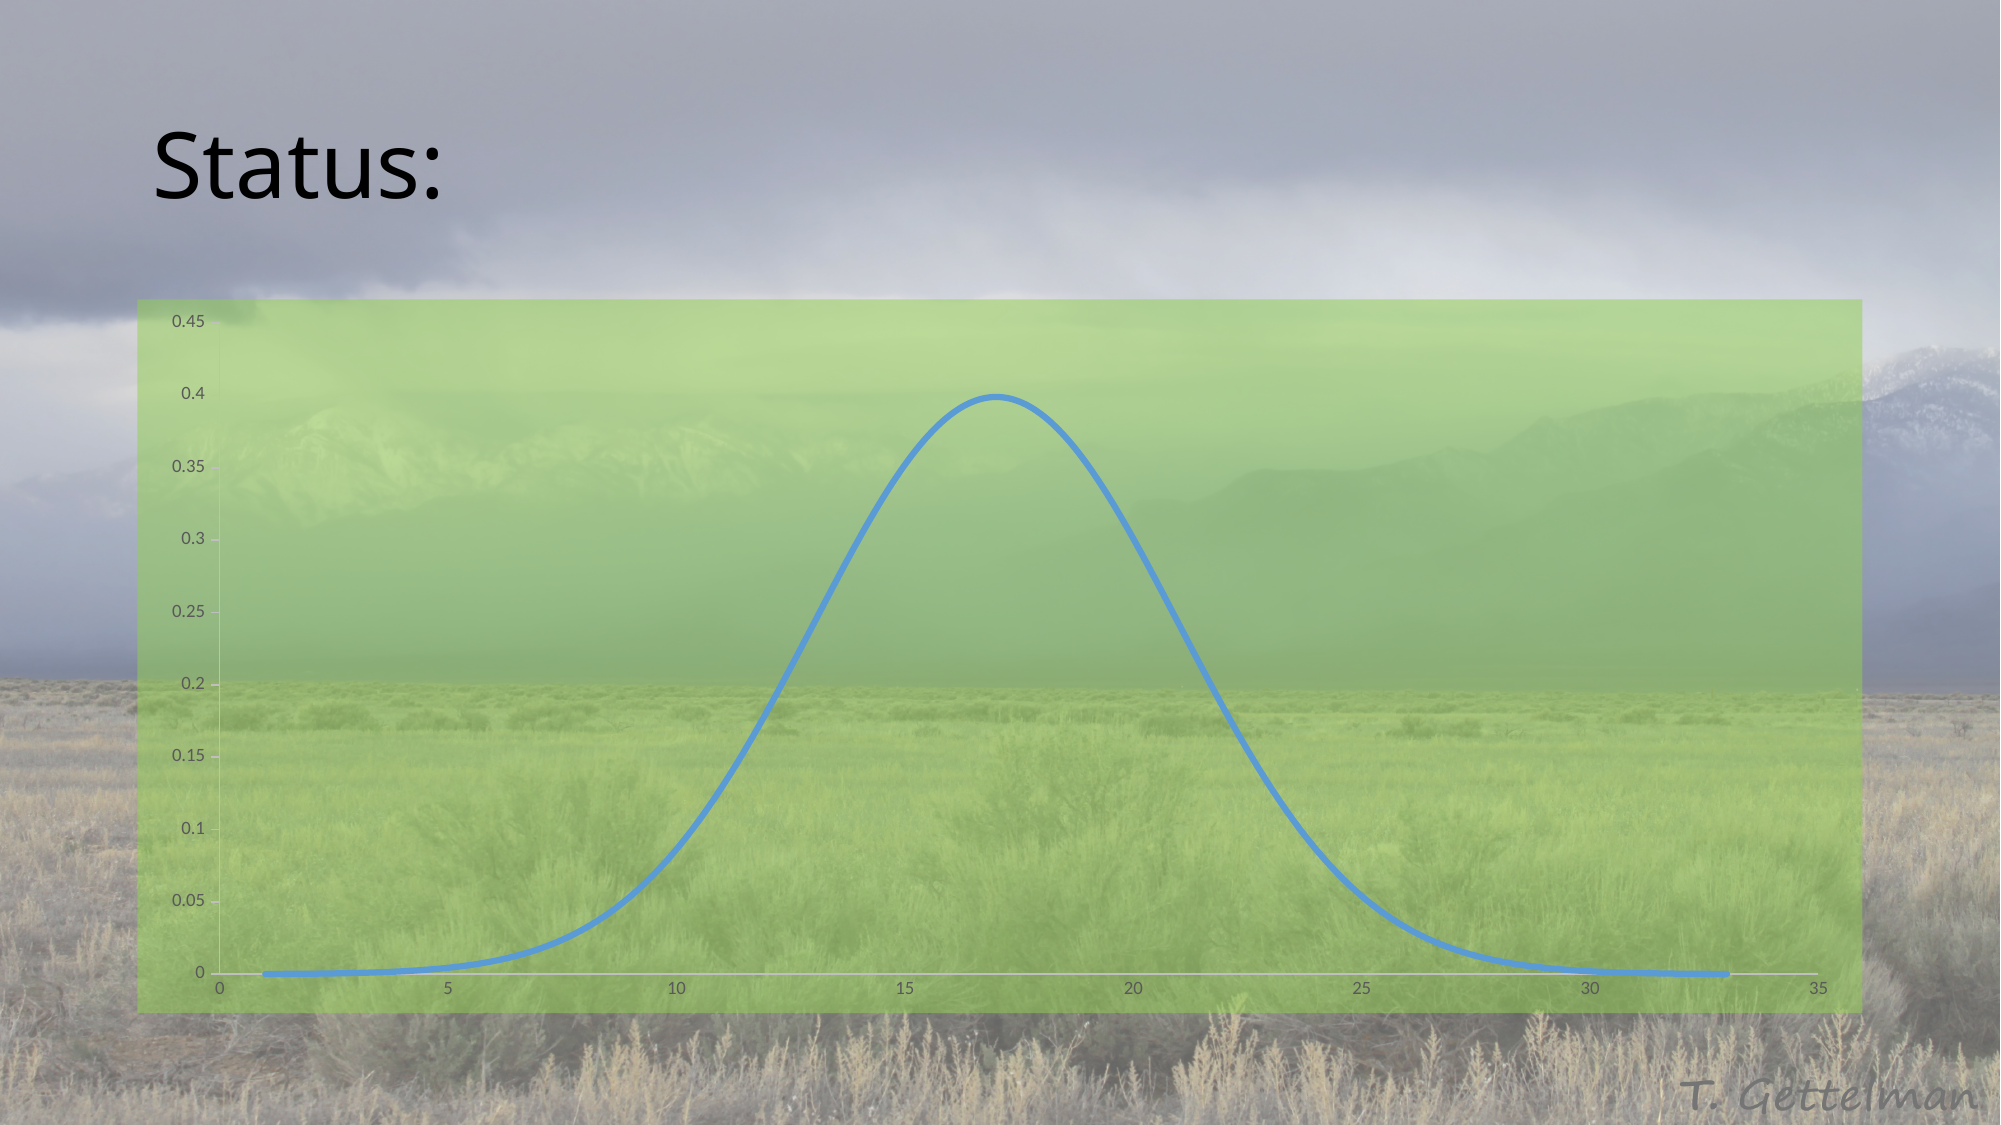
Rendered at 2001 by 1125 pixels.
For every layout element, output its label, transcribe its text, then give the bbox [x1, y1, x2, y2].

text_box [0, 0, 2000, 1125]
title Status: [137, 59, 1863, 278]
chart [137, 299, 1863, 1014]
